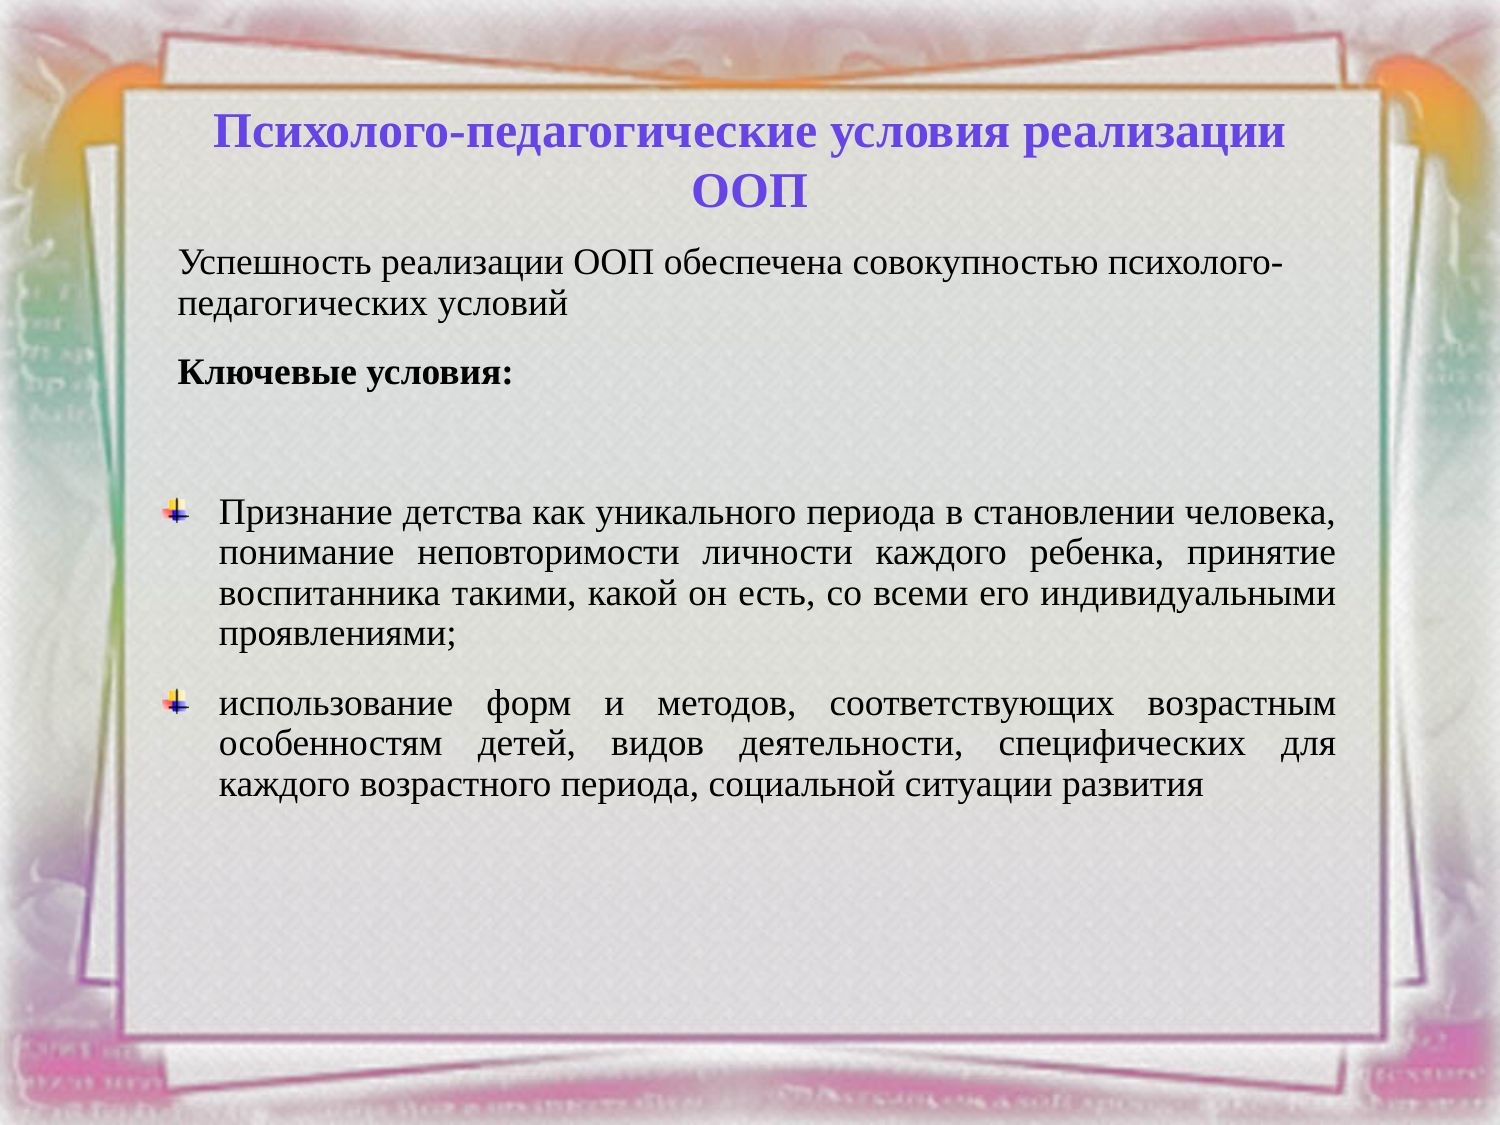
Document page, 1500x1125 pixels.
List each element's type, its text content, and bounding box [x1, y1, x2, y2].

list Психолого-педагогические условия реализации ООП Успешность реализации ООП обеспечена совокупностью психолого-педагогических условий Ключевые условия: Признание детства как уникального периода в становлении человека, понимание неповторимости личности каждого ребенка, принятие воспитанника такими, какой он есть, со всеми его индивидуальными проявлениями; использование форм и методов, соответствующих возрастным особенностям детей, видов деятельности, специфических для каждого возрастного периода, социальной ситуации развития [147, 90, 1353, 1125]
picture [0, 0, 1500, 1125]
picture [162, 687, 189, 714]
picture [162, 496, 189, 523]
